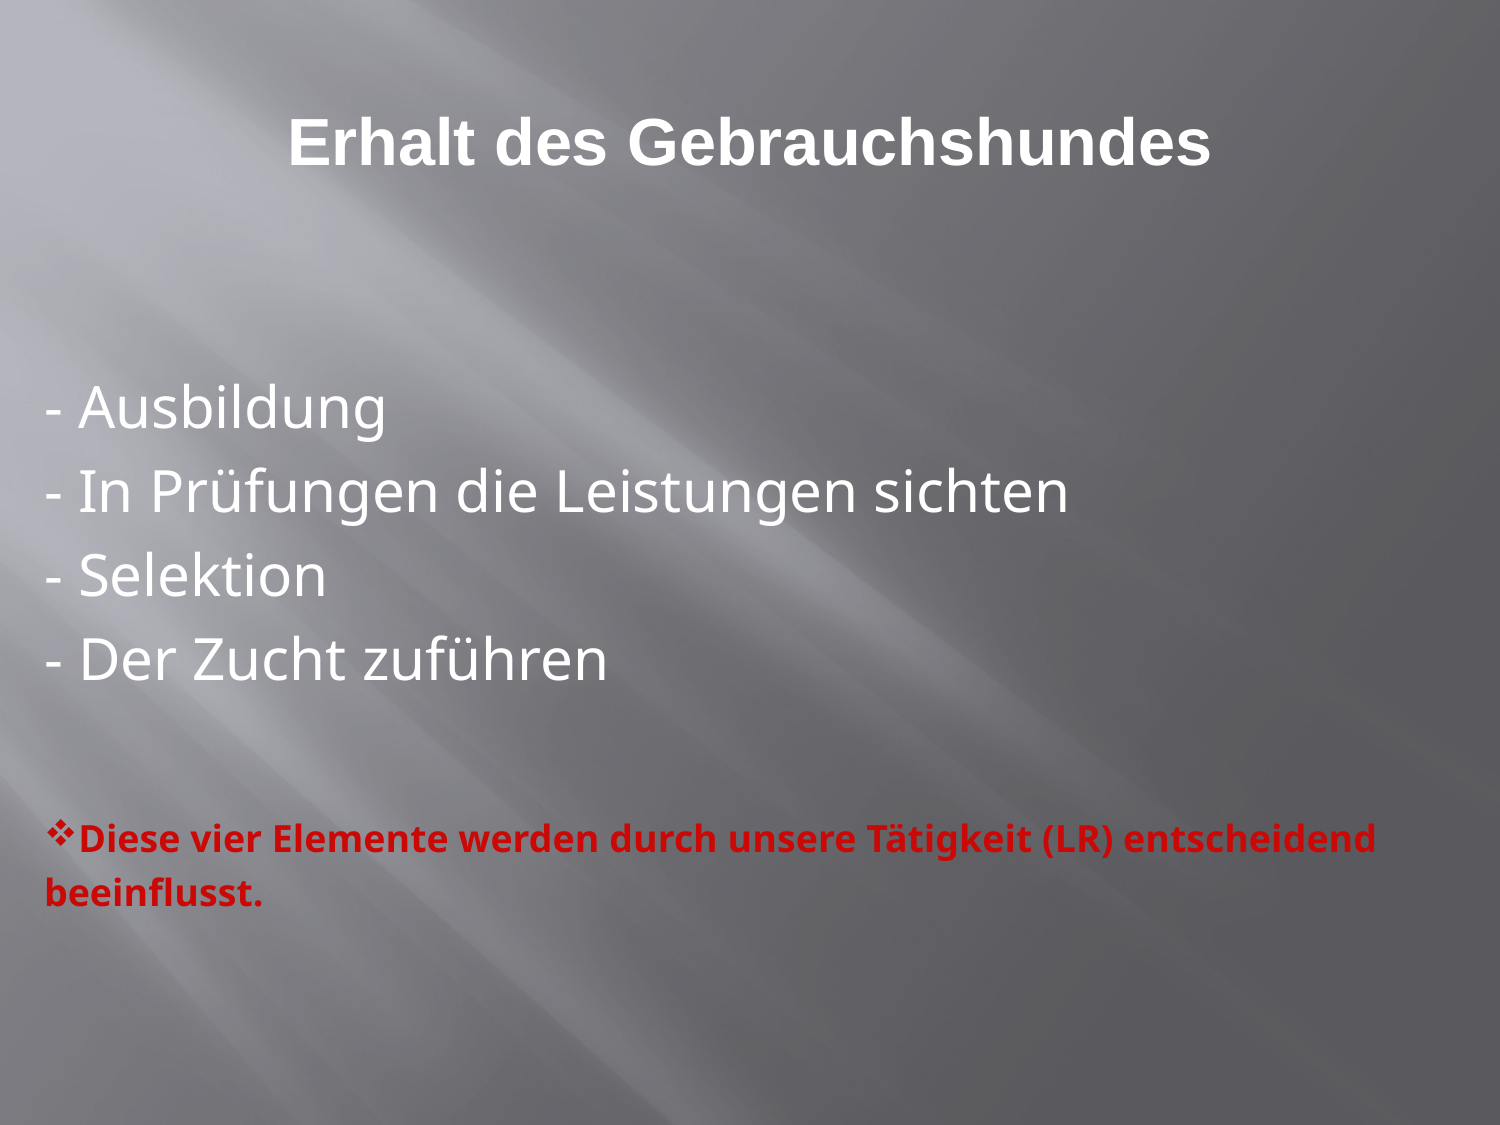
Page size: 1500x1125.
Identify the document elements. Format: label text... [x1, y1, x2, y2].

text_box - Ausbildung - In Prüfungen die Leistungen sichten - Selektion - Der Zucht zuführen Diese vier Elemente werden durch unsere Tätigkeit (LR) entscheidend beeinflusst. [29, 348, 1471, 922]
title Erhalt des Gebrauchshundes [75, 45, 1425, 233]
